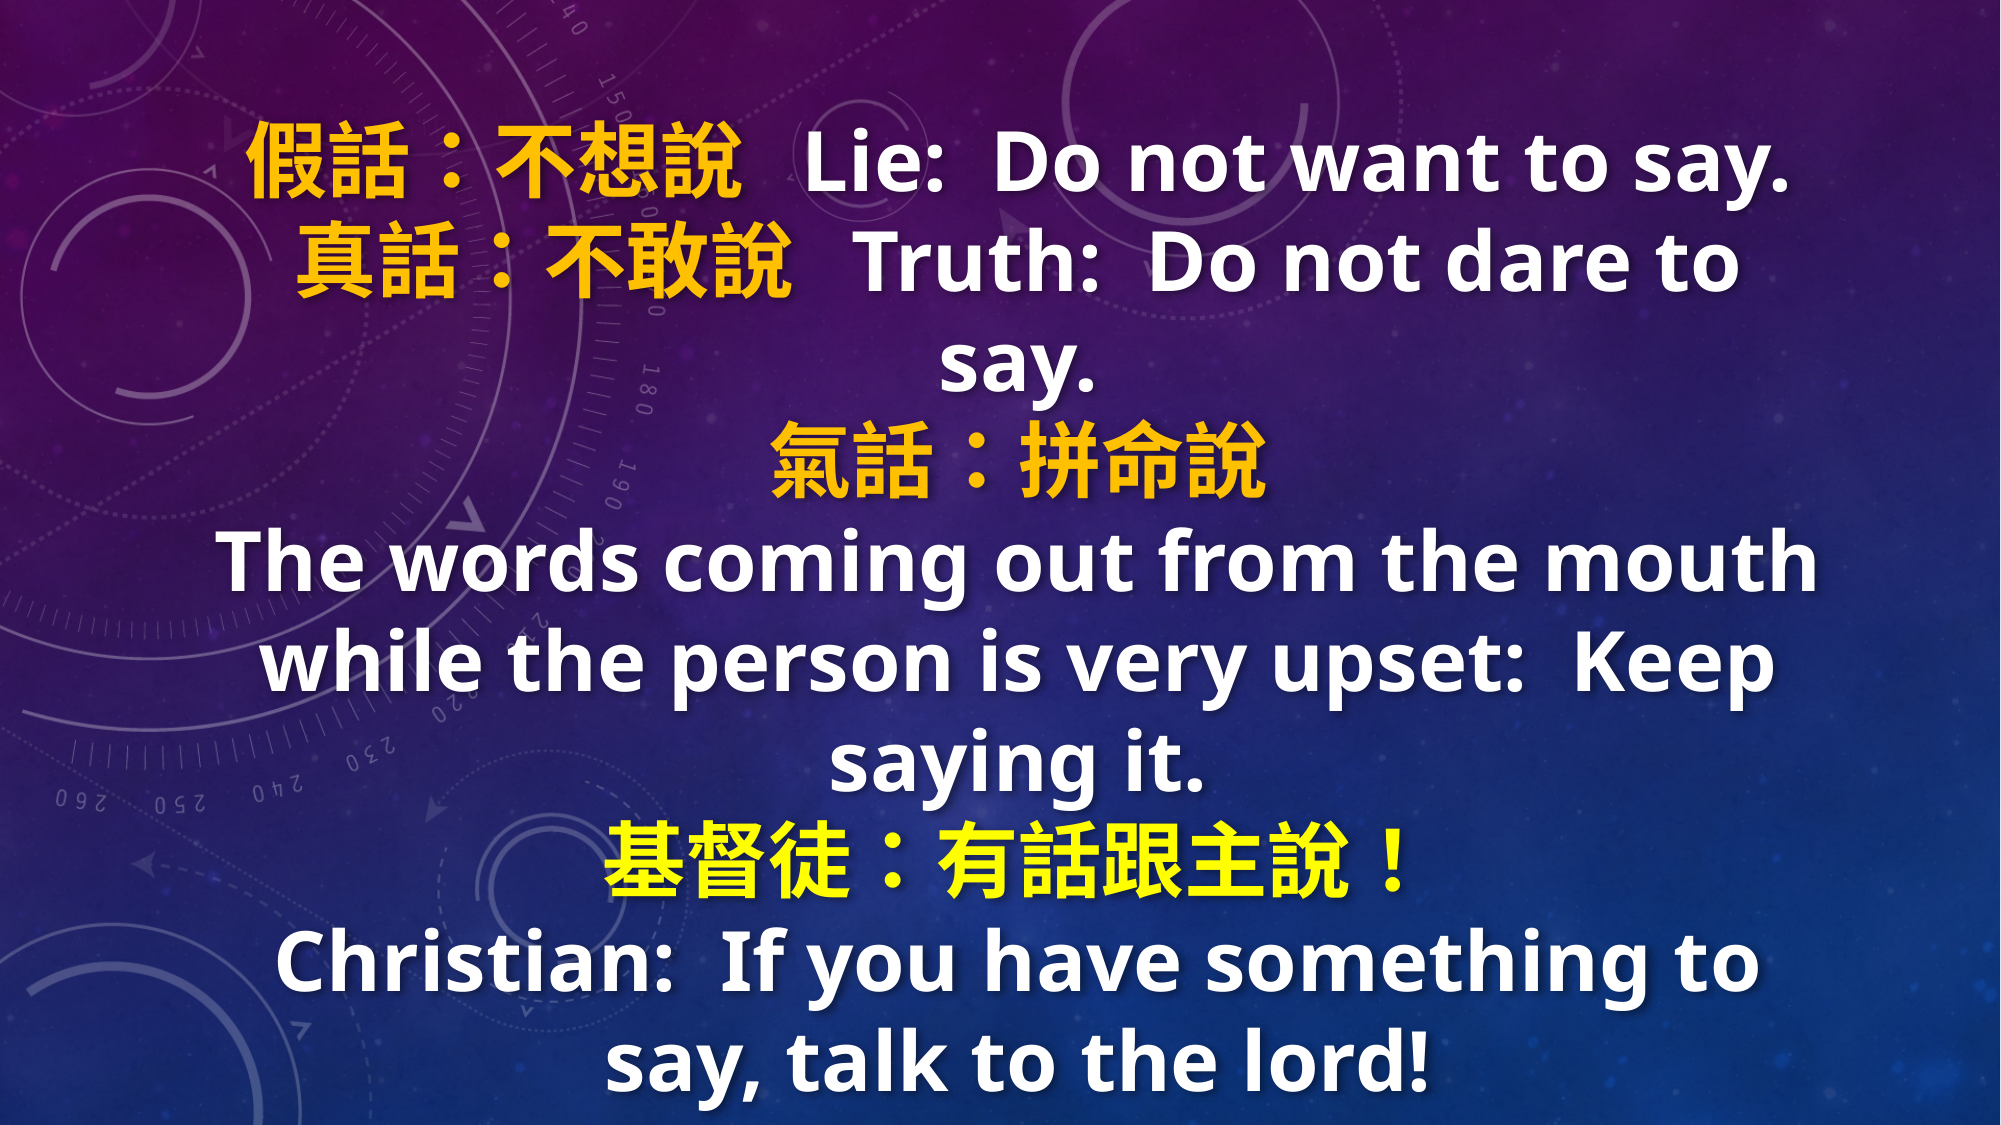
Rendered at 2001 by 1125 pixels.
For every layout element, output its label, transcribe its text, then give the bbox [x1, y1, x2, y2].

text_box 假話：不想說 Lie: Do not want to say. 真話：不敢說 Truth: Do not dare to say. 氣話：拼命說 The words coming out from the mouth while the person is very upset: Keep saying it. 基督徒：有話跟主說！ Christian: If you have something to say, talk to the lord! [195, 100, 1841, 1115]
picture [0, 0, 2001, 1125]
